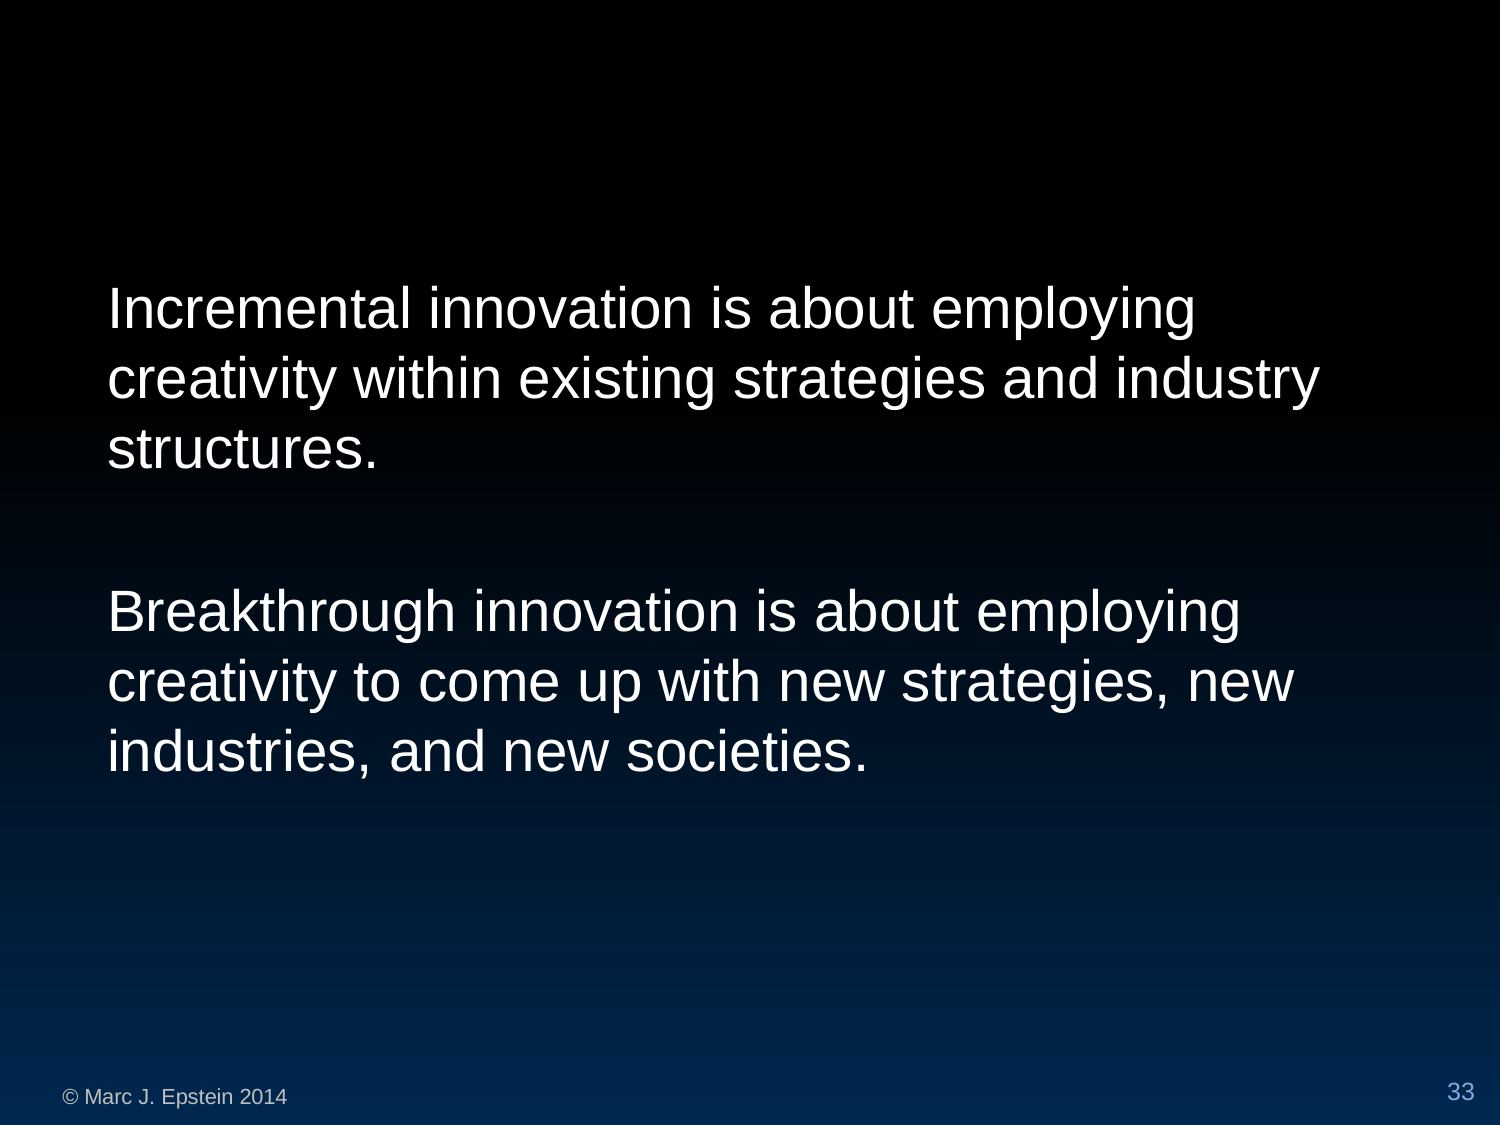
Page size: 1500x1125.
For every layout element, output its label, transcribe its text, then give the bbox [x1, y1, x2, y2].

slide_number 33 [1350, 1052, 1475, 1113]
list Incremental innovation is about employing creativity within existing strategies and industry structures. Breakthrough innovation is about employing creativity to come up with new strategies, new industries, and new societies. [75, 262, 1425, 1035]
